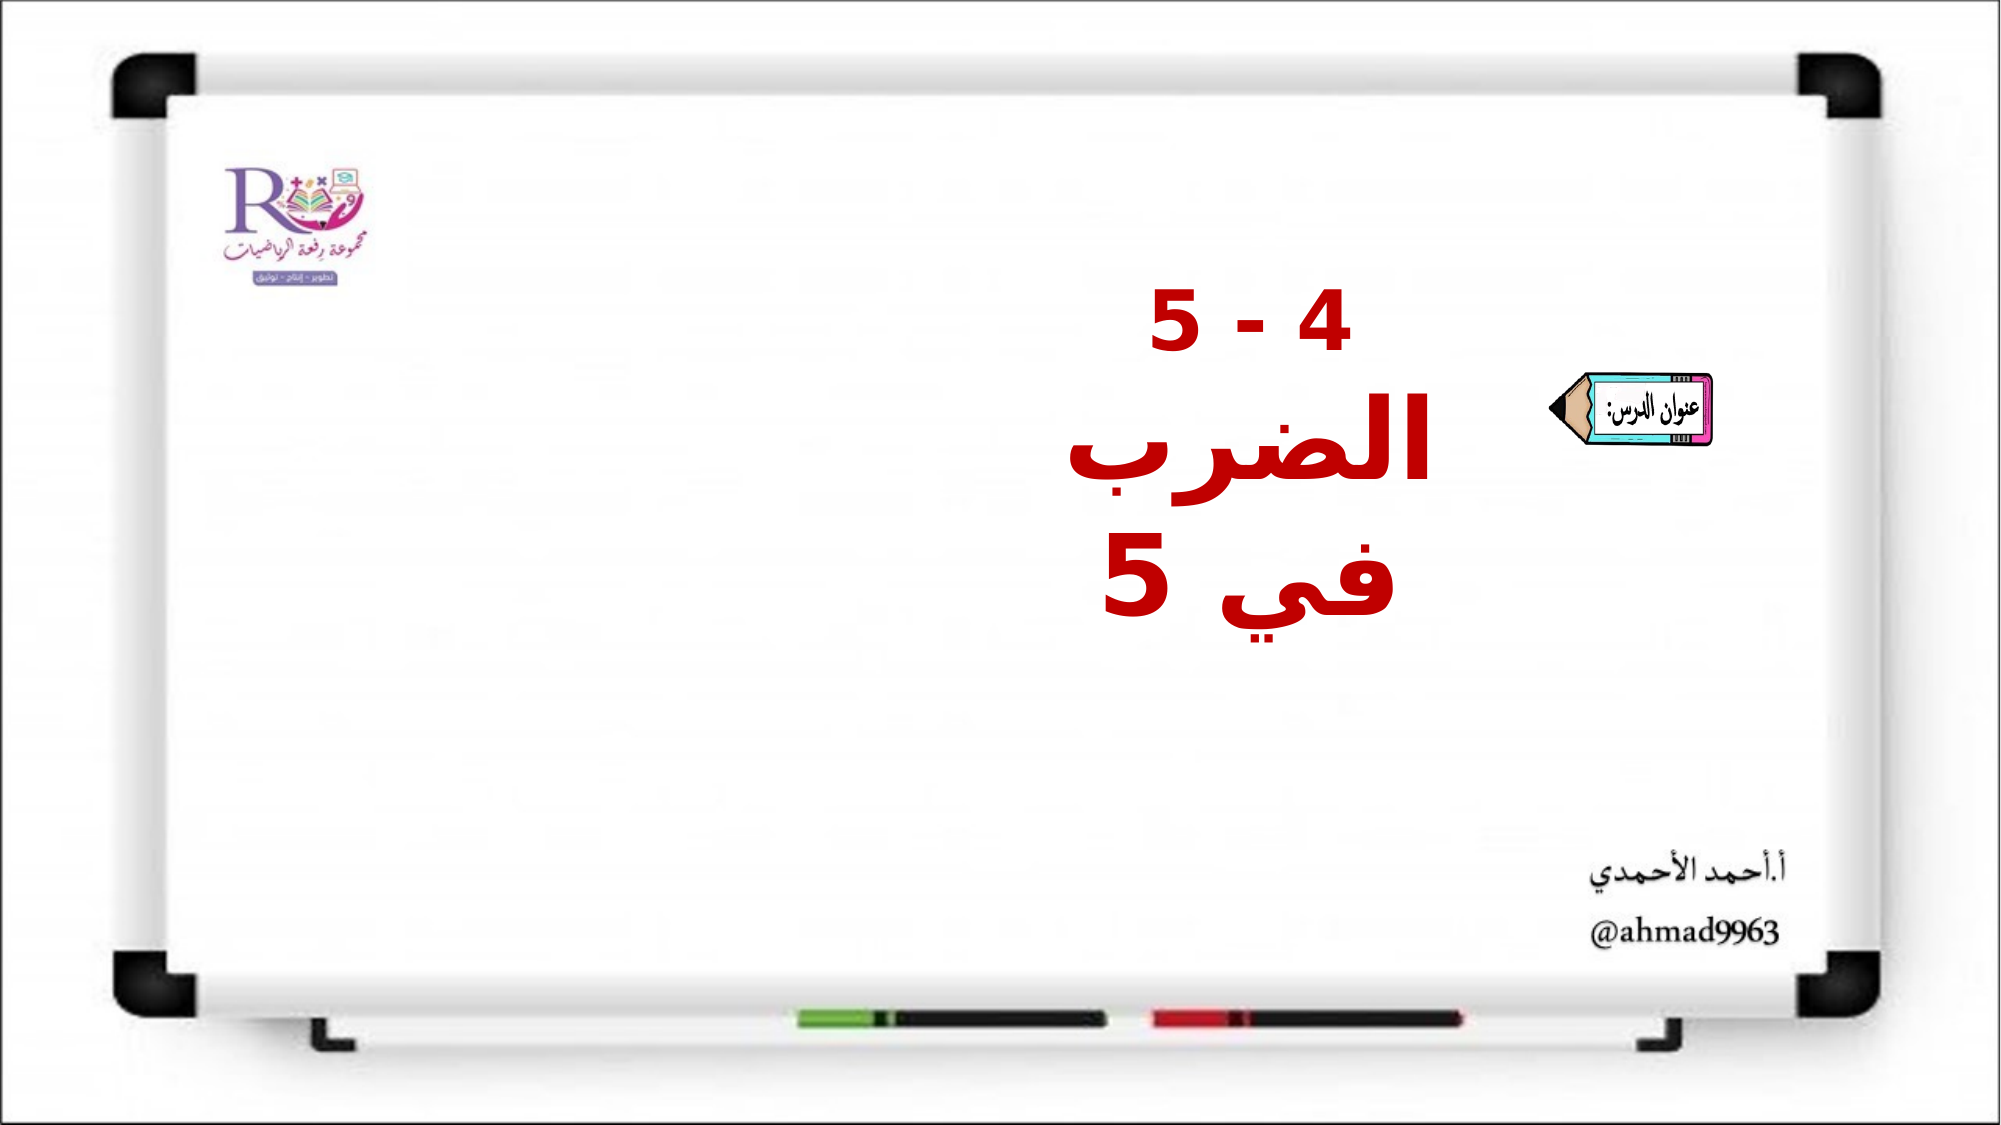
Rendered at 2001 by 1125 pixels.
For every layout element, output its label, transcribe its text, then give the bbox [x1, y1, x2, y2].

picture [0, 0, 2001, 1125]
text_box 4 - 5 الضرب في 5 [958, 260, 1542, 645]
